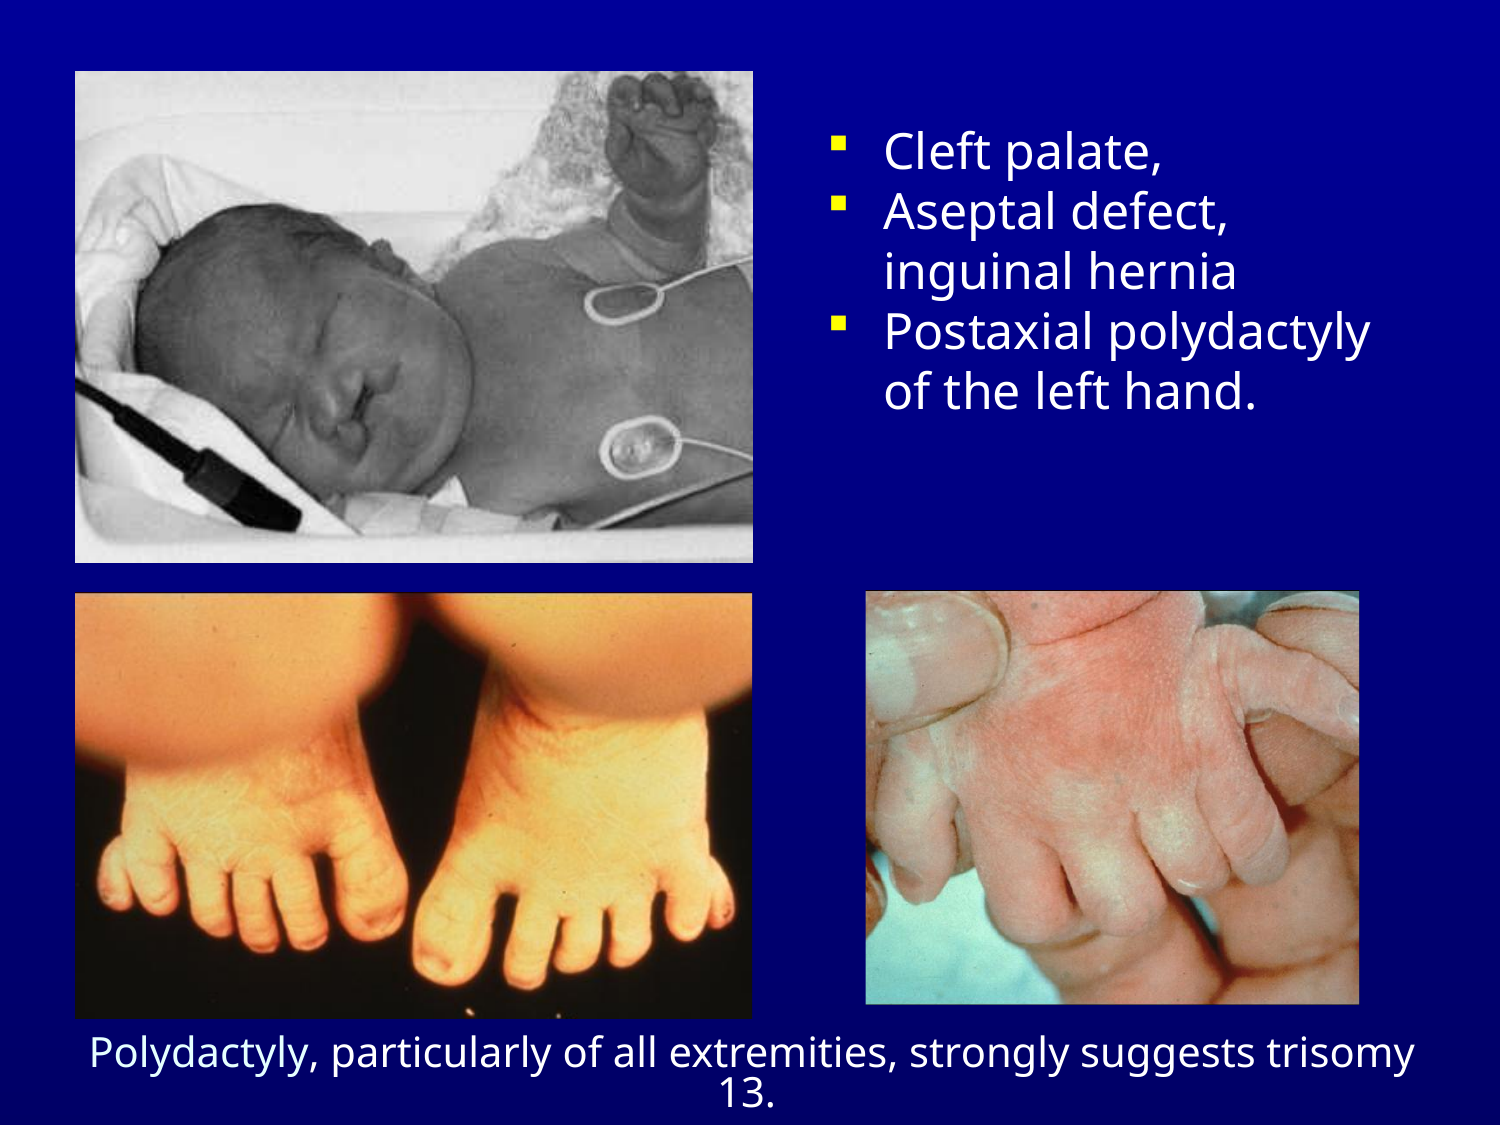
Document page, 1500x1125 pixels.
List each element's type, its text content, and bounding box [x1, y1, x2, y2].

picture [74, 71, 753, 563]
text_box Cleft palate, Aseptal defect, inguinal hernia Postaxial polydactyly of the left hand. [812, 112, 1413, 428]
picture [74, 592, 753, 1019]
picture [865, 590, 1360, 1005]
text_box Polydactyly, particularly of all extremities, strongly suggests trisomy 13. [71, 1027, 1433, 1123]
